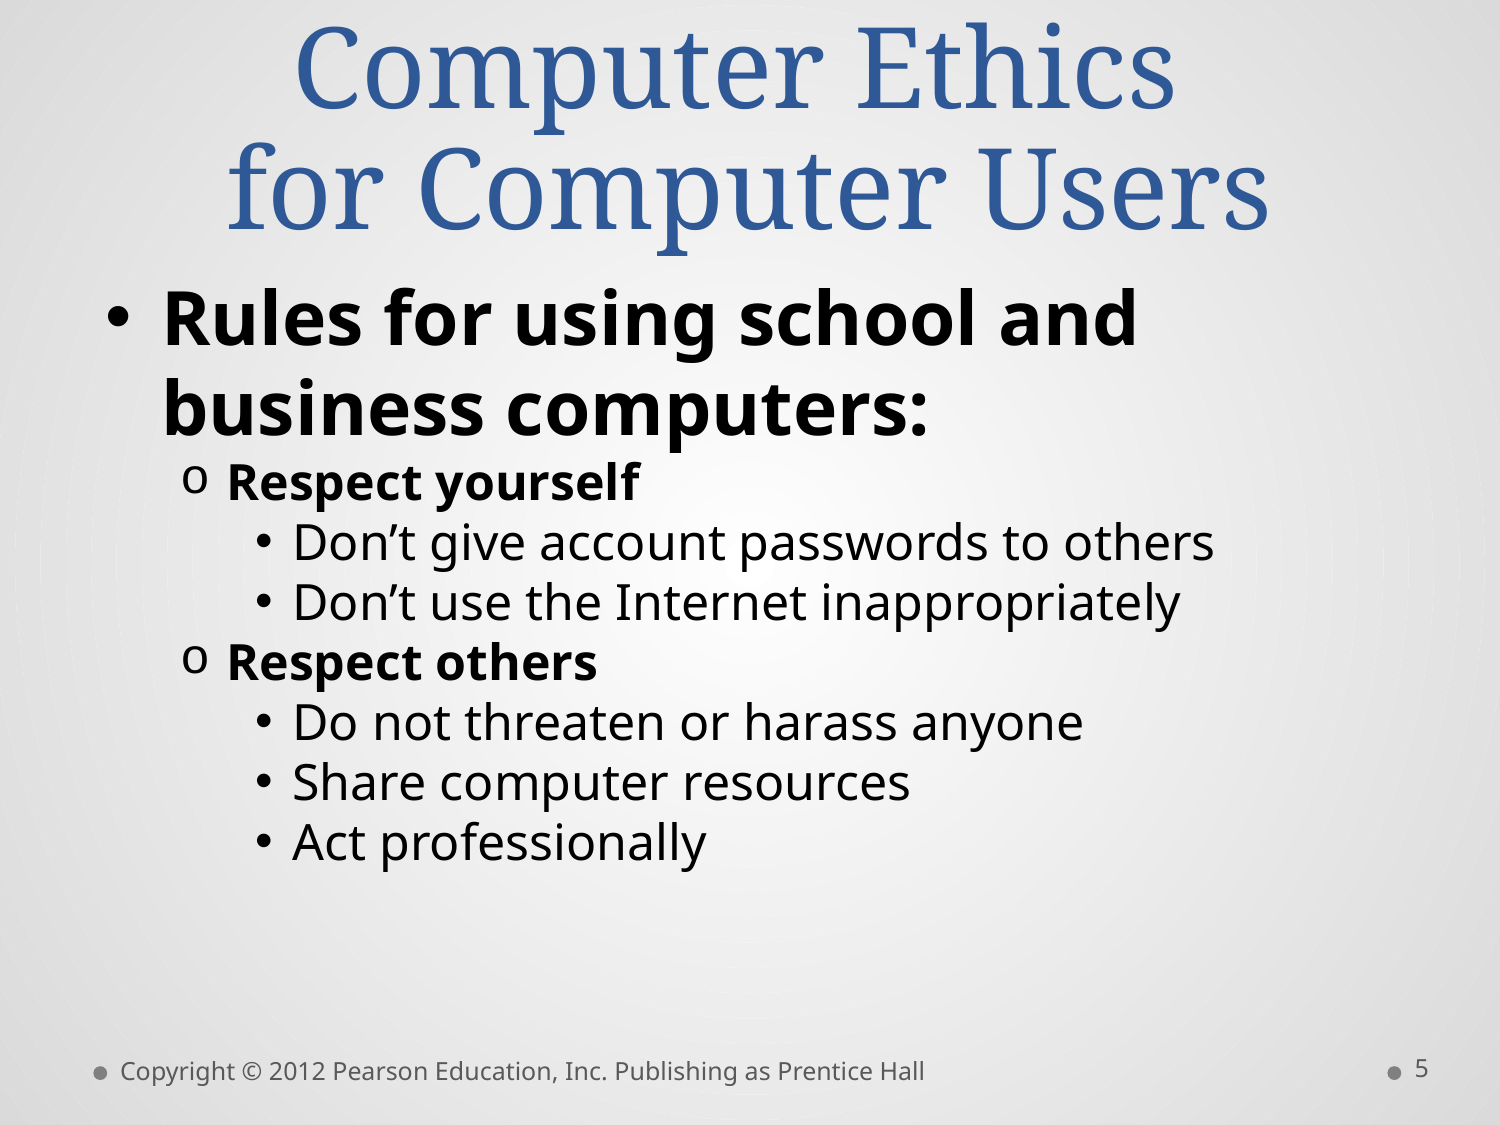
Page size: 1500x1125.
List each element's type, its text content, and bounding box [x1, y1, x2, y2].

list Rules for using school and business computers: Respect yourself Don’t give account passwords to others Don’t use the Internet inappropriately Respect others Do not threaten or harass anyone Share computer resources Act professionally [75, 262, 1425, 1005]
slide_number 5 [1410, 1037, 1500, 1103]
title Computer Ethics for Computer Users [75, 0, 1425, 262]
footer Copyright © 2012 Pearson Education, Inc. Publishing as Prentice Hall [112, 1050, 1042, 1091]
